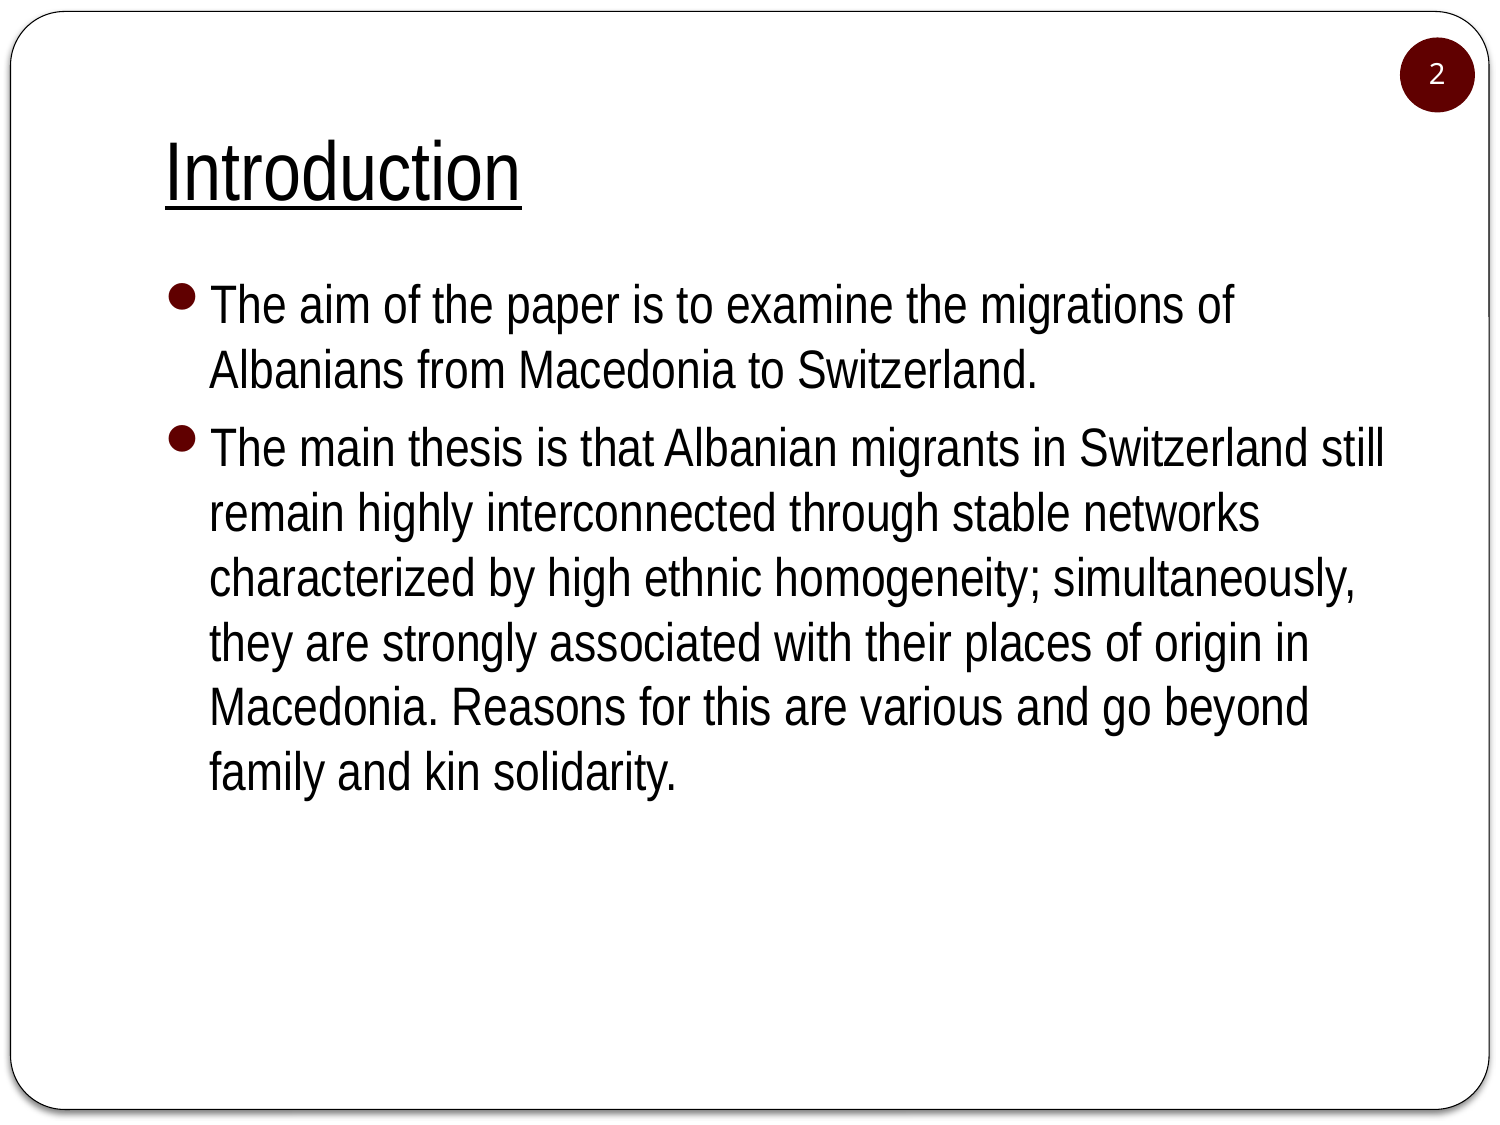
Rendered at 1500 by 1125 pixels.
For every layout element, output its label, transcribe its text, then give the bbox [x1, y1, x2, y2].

slide_number 2 [1399, 37, 1475, 113]
title Introduction [150, 45, 1425, 233]
list The aim of the paper is to examine the migrations of Albanians from Macedonia to Switzerland. The main thesis is that Albanian migrants in Switzerland still remain highly interconnected through stable networks characterized by high ethnic homogeneity; simultaneously, they are strongly associated with their places of origin in Macedonia. Reasons for this are various and go beyond family and kin solidarity. [150, 262, 1425, 988]
